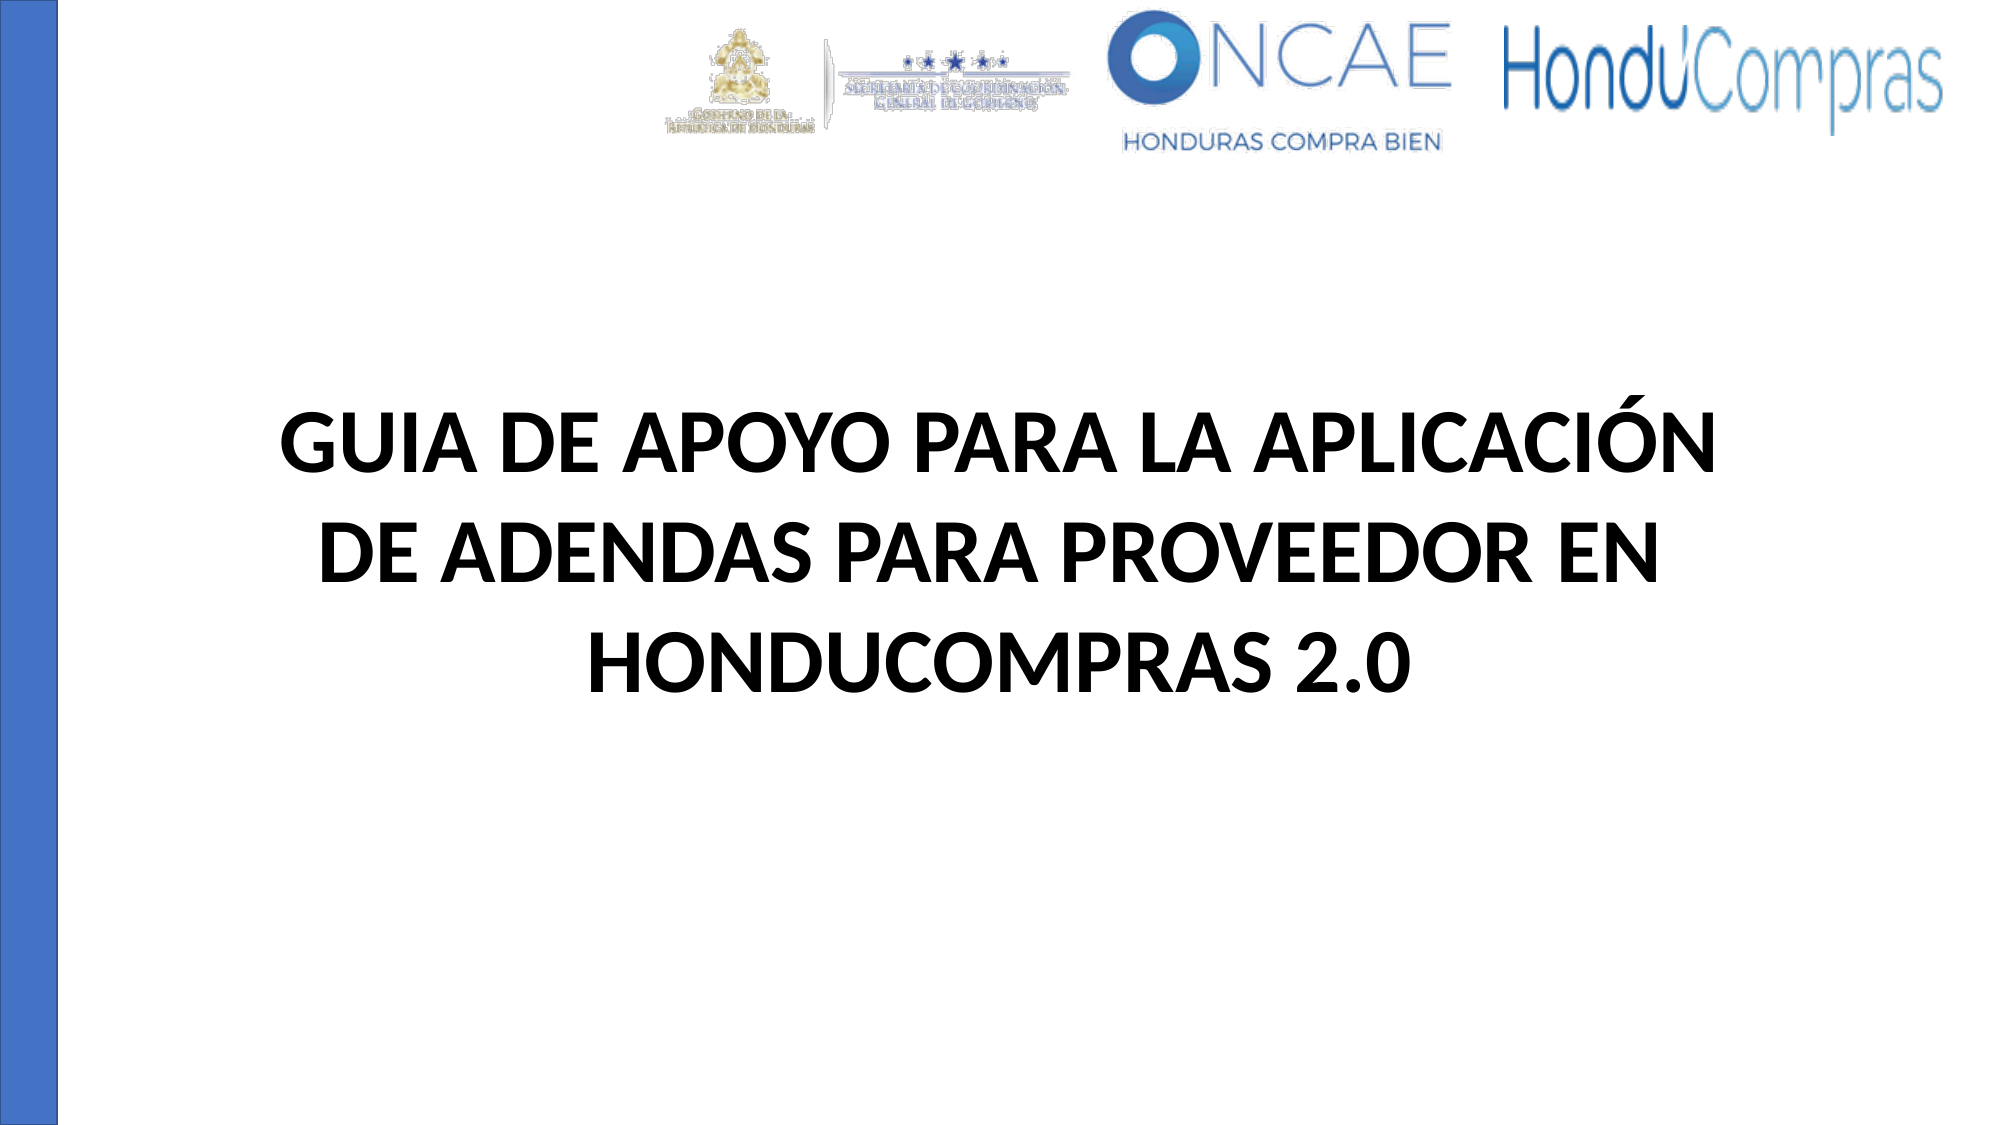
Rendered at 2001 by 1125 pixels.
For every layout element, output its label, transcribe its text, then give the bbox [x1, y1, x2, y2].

picture [596, 0, 1944, 162]
text_box [0, 0, 58, 1125]
text_box GUIA DE APOYO PARA LA APLICACIÓN DE ADENDAS PARA PROVEEDOR EN HONDUCOMPRAS 2.0 [234, 373, 1766, 719]
